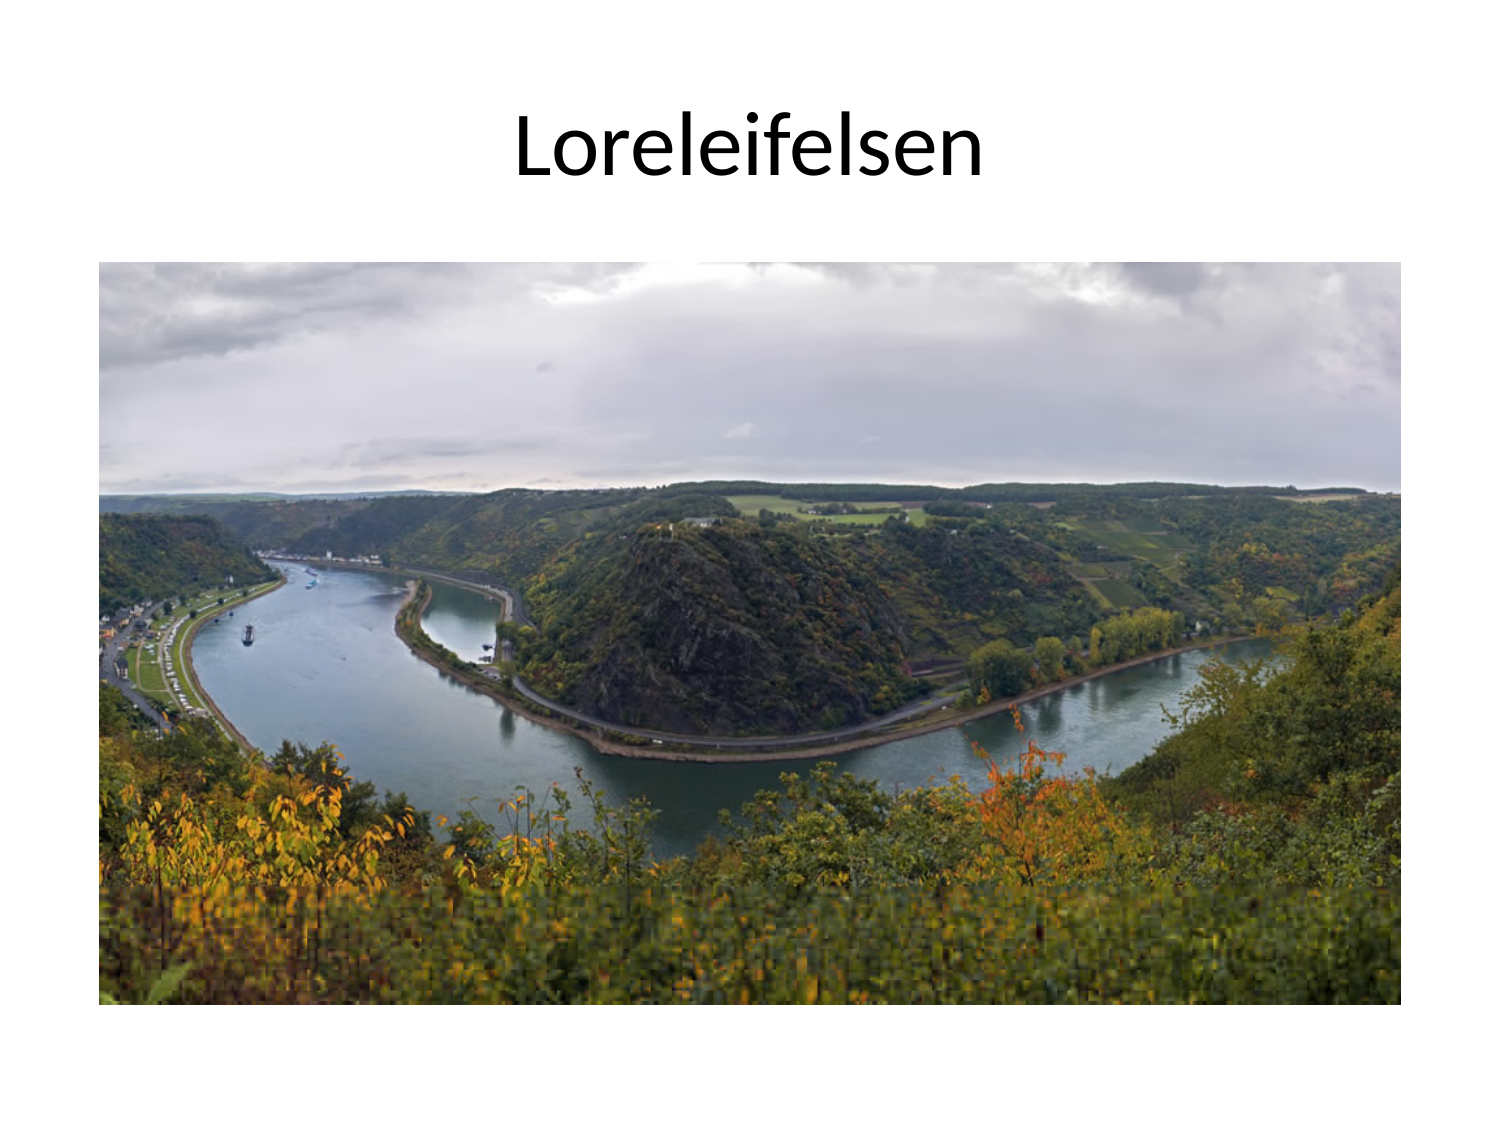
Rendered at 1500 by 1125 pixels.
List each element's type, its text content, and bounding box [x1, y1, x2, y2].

title Loreleifelsen [75, 45, 1425, 233]
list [99, 262, 1401, 1006]
